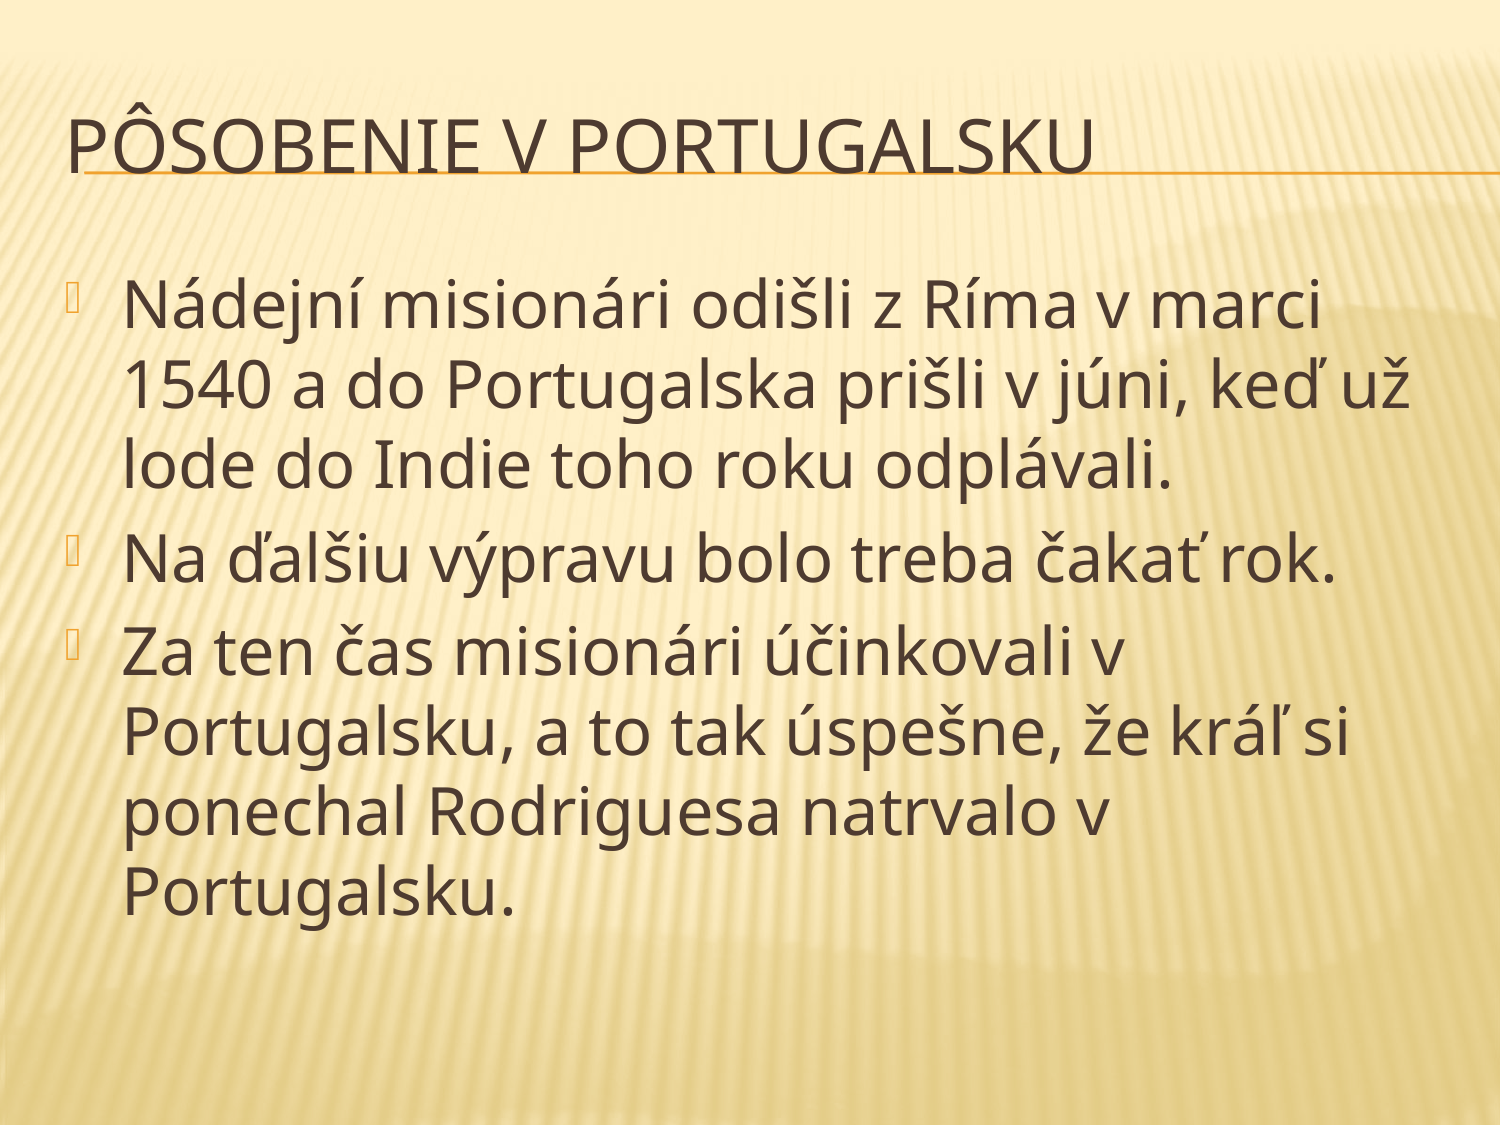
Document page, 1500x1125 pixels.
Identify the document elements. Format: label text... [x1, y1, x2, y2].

list Nádejní misionári odišli z Ríma v marci 1540 a do Portugalska prišli v júni, keď už lode do Indie toho roku odplávali. Na ďalšiu výpravu bolo treba čakať rok. Za ten čas misionári účinkovali v Portugalsku, a to tak úspešne, že kráľ si ponechal Rodriguesa natrvalo v Portugalsku. [50, 254, 1475, 998]
title Pôsobenie v Portugalsku [50, 75, 1475, 213]
